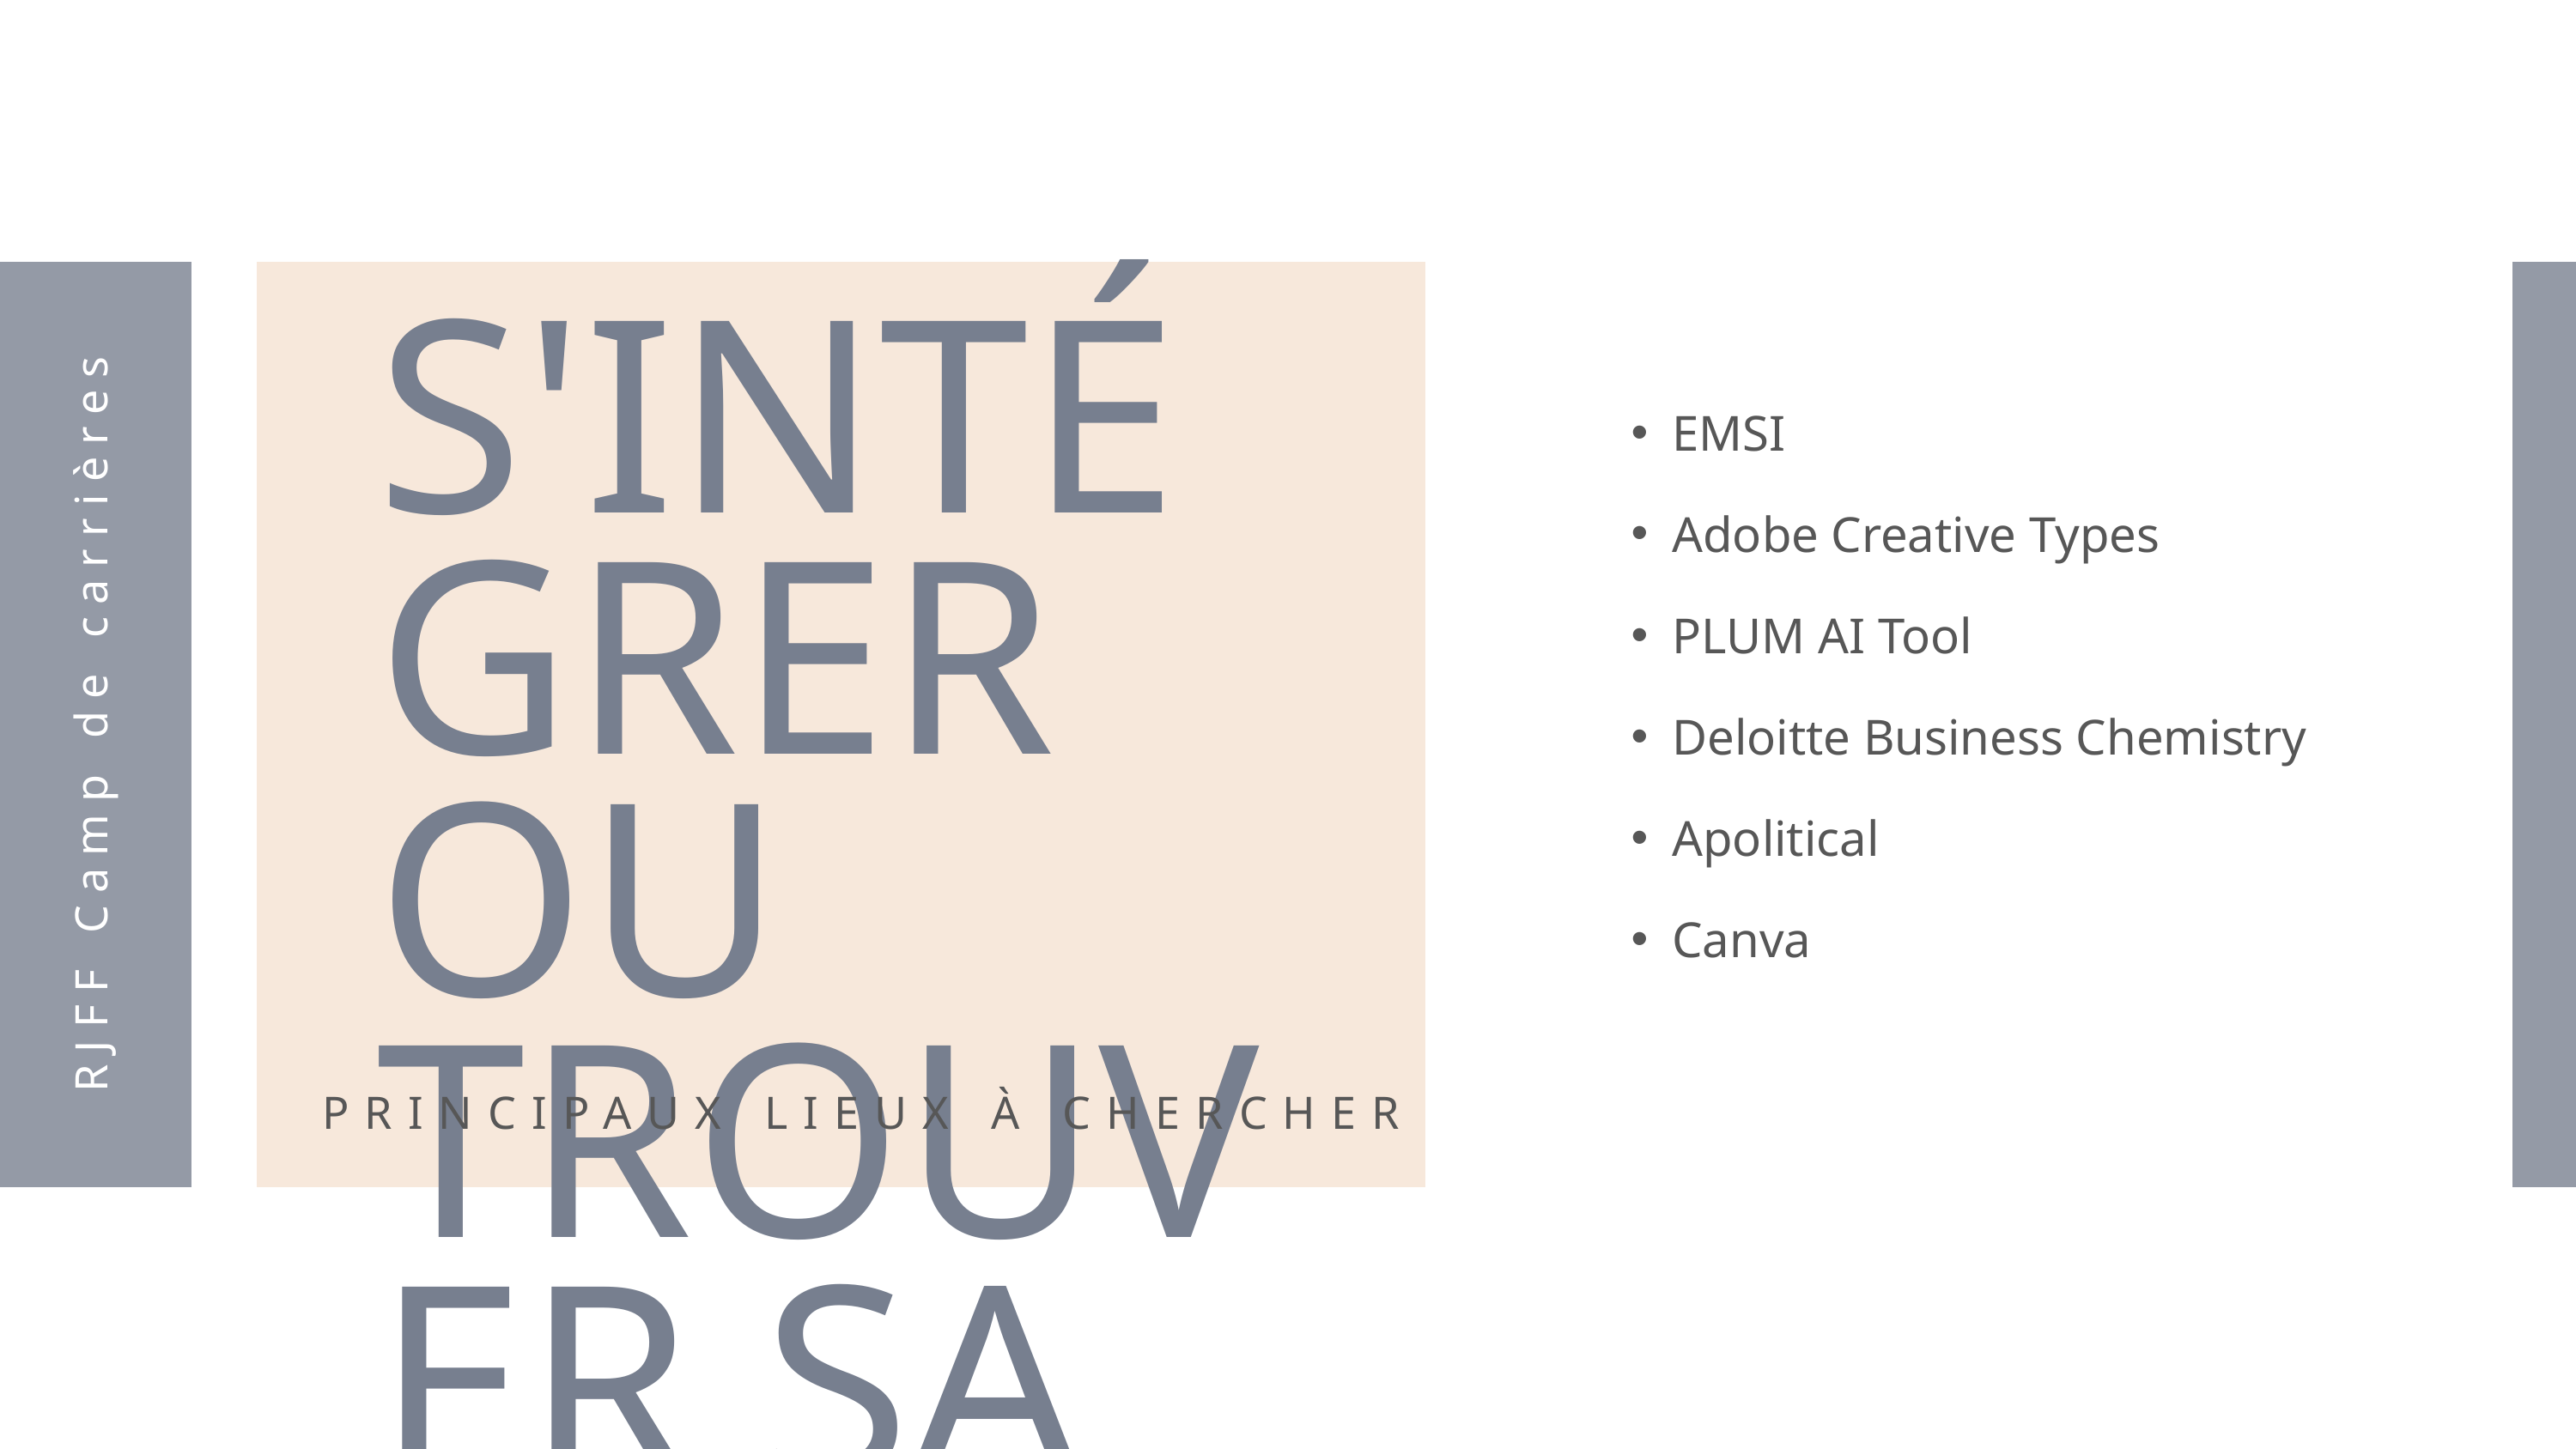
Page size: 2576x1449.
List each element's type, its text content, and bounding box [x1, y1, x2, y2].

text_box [378, 1146, 1304, 1309]
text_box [0, 627, 317, 822]
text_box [321, 324, 1406, 1139]
text_box EMSI Adobe Creative Types PLUM AI Tool Deloitte Business Chemistry Apolitical Canva [1589, 359, 2358, 1069]
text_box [378, 139, 1304, 324]
text_box RJFF Camp de carrières [72, 828, 118, 1157]
text_box RJFF Camp de carrières [72, 291, 118, 626]
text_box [2081, 692, 2576, 756]
